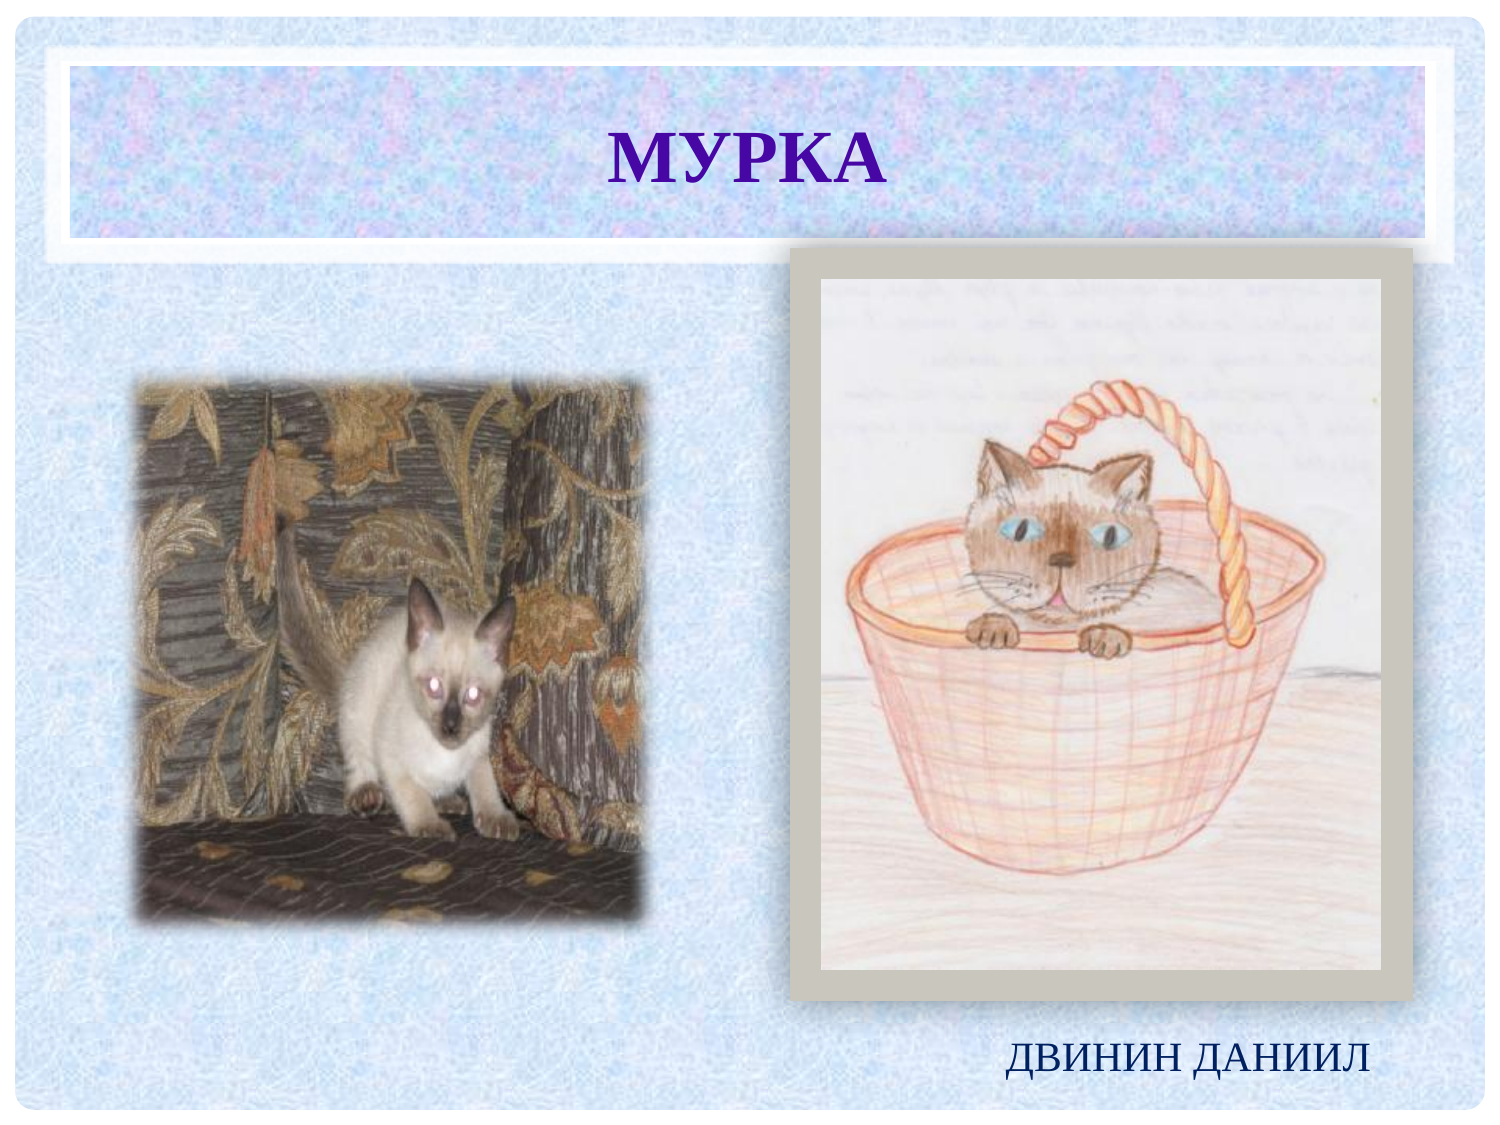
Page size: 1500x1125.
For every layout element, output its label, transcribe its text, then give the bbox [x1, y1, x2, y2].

text_box Двинин даниил [881, 969, 1496, 1125]
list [820, 279, 1382, 971]
picture [15, 16, 1485, 1110]
title Мурка [69, 66, 1425, 238]
